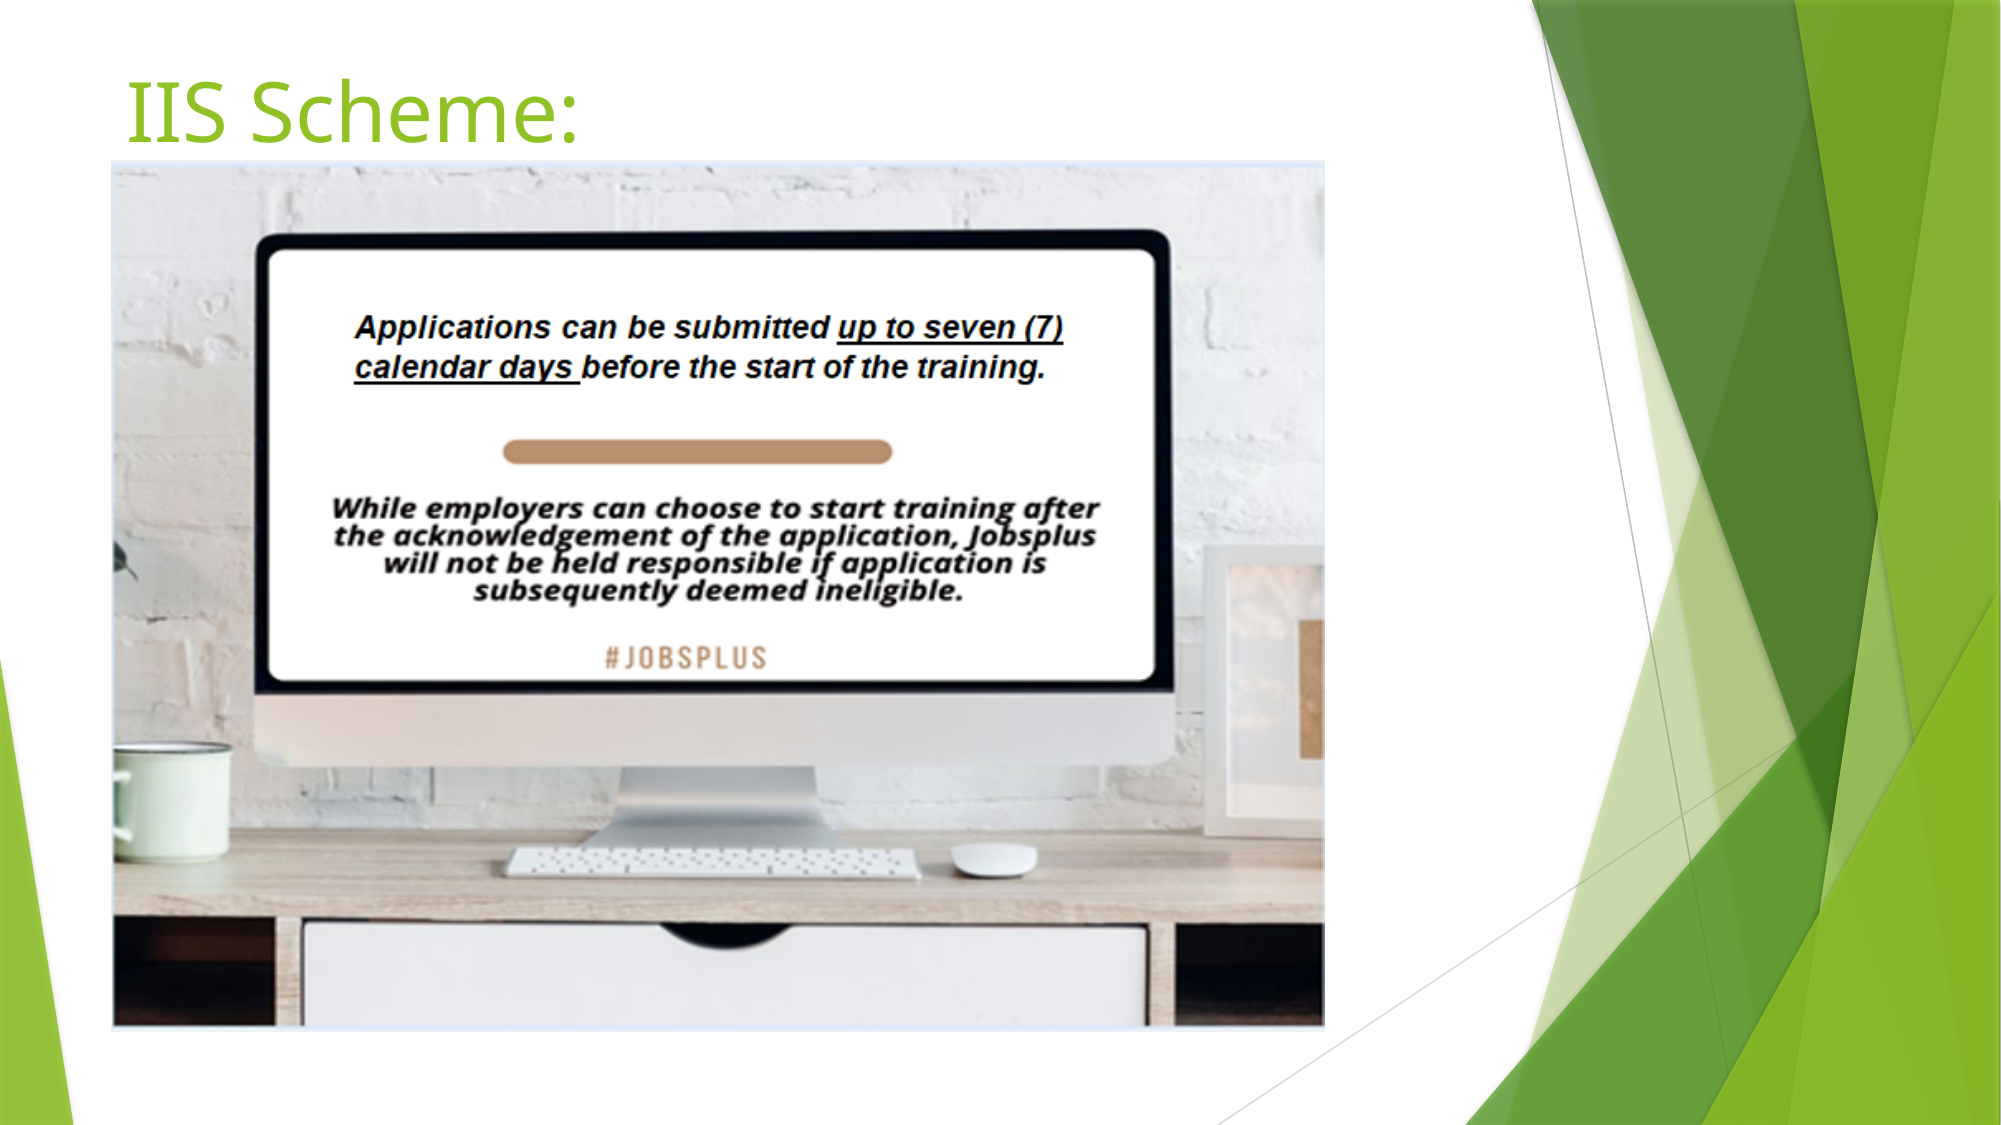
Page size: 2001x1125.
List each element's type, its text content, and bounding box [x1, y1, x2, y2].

title IIS Scheme: [111, 52, 1522, 269]
picture [110, 159, 1326, 1033]
